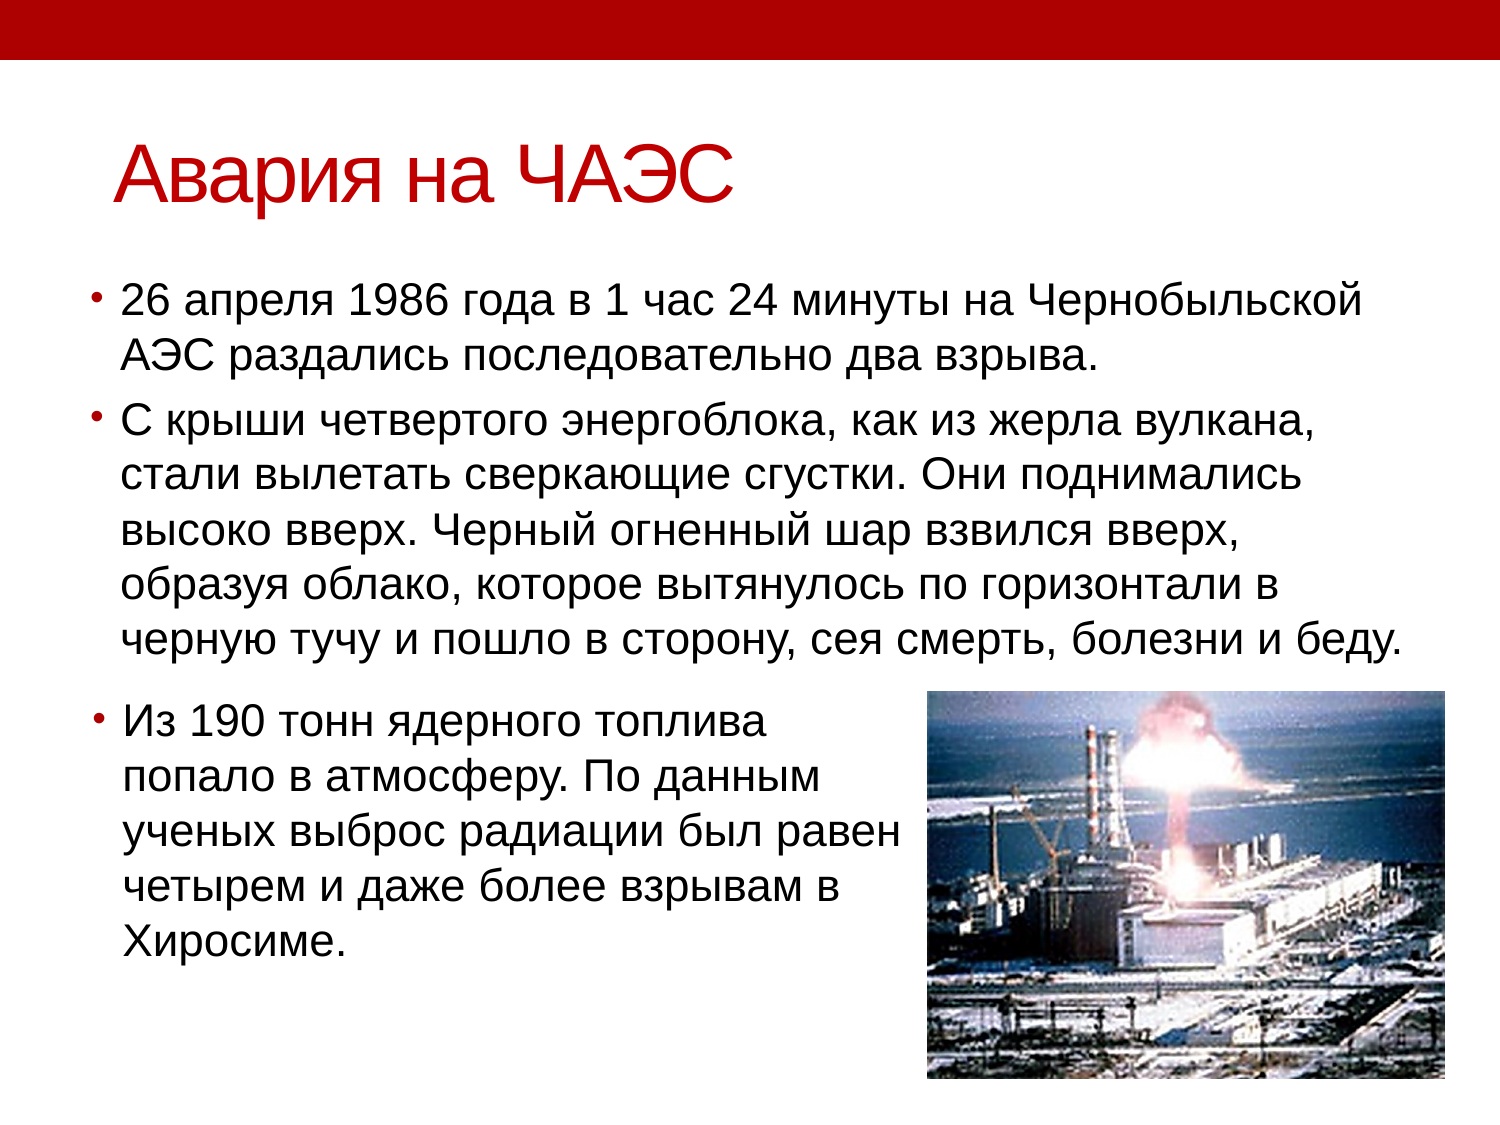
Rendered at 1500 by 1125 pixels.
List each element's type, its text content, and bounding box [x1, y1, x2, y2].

list 26 апреля 1986 года в 1 час 24 минуты на Чернобыльской АЭС раздались последовательно два взрыва. С крыши четвертого энергоблока, как из жерла вулкана, стали вылетать сверкающие сгустки. Они поднимались высоко вверх. Черный огненный шар взвился вверх, образуя облако, которое вытянулось по горизонтали в черную тучу и пошло в сторону, сея смерть, болезни и беду. [75, 262, 1425, 692]
picture [927, 690, 1445, 1080]
text_box Из 190 тонн ядерного топлива попало в атмосферу. По данным ученых выброс радиации был равен четырем и даже более взрывам в Хиросиме. [77, 683, 940, 998]
title Авария на ЧАЭС [75, 87, 1425, 250]
